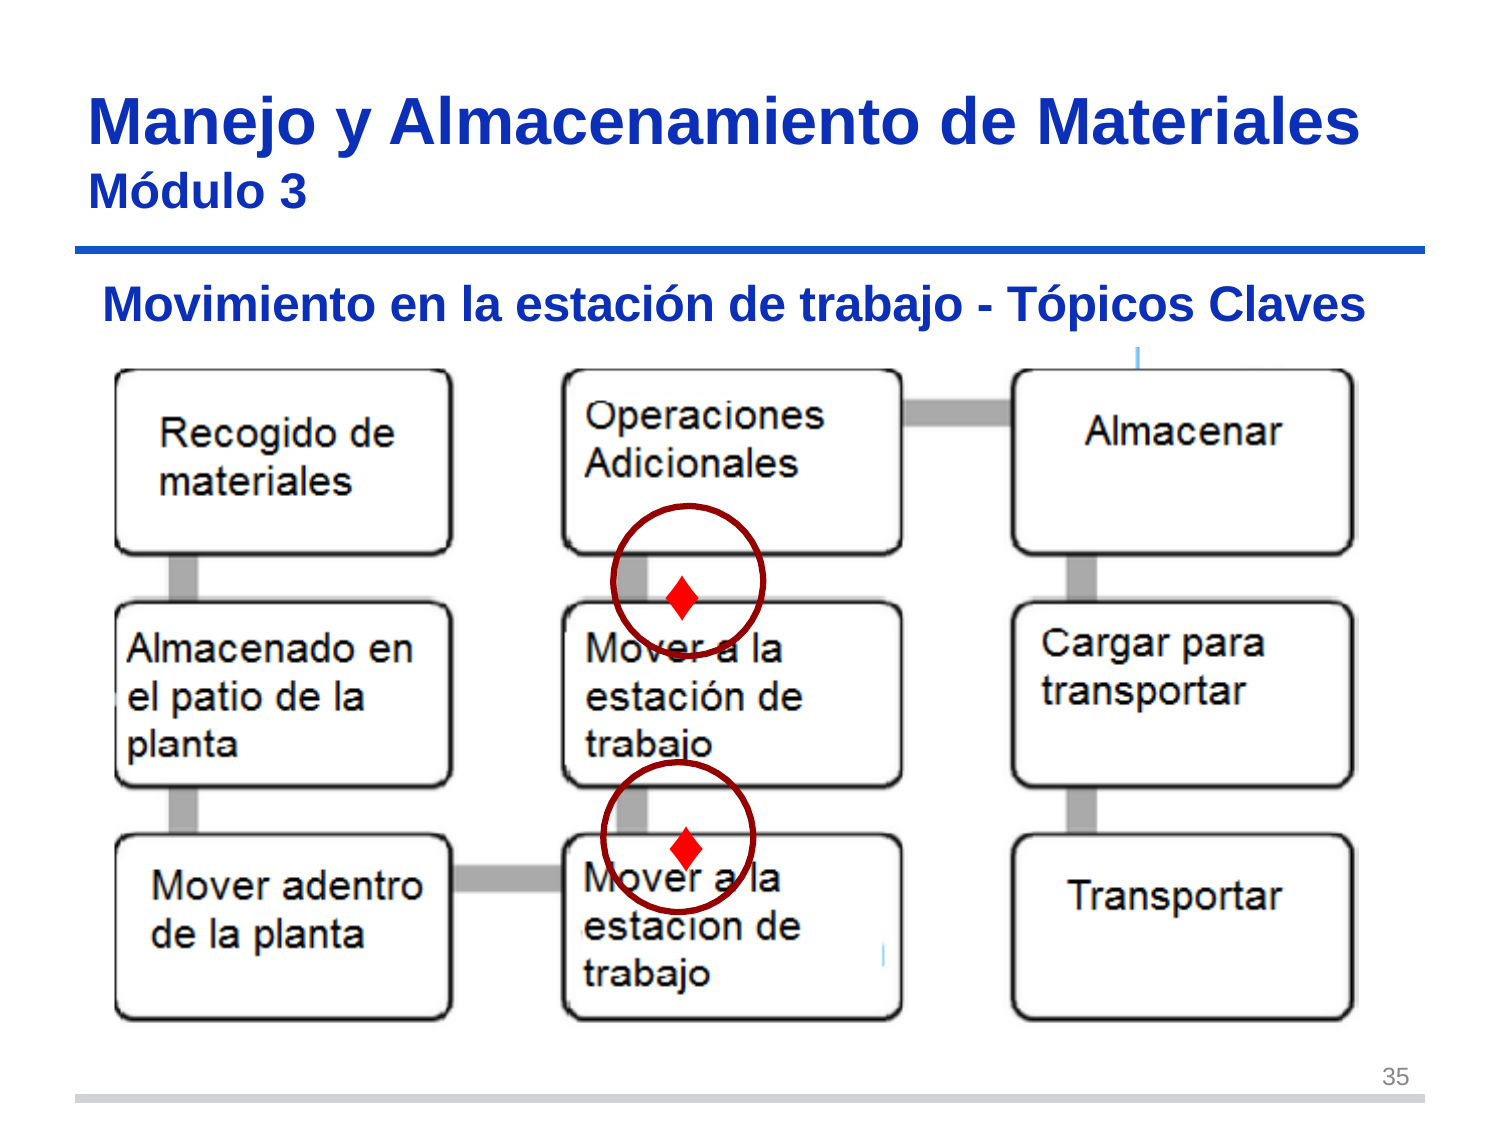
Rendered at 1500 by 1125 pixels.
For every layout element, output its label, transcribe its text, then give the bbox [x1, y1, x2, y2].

text_box Movimiento en la estación de trabajo - Tópicos Claves [99, 271, 1400, 332]
slide_number 35 [1377, 1059, 1415, 1125]
title Manejo y Almacenamiento de Materiales Módulo 3 s36 [87, 77, 1463, 266]
picture [106, 347, 1359, 1033]
